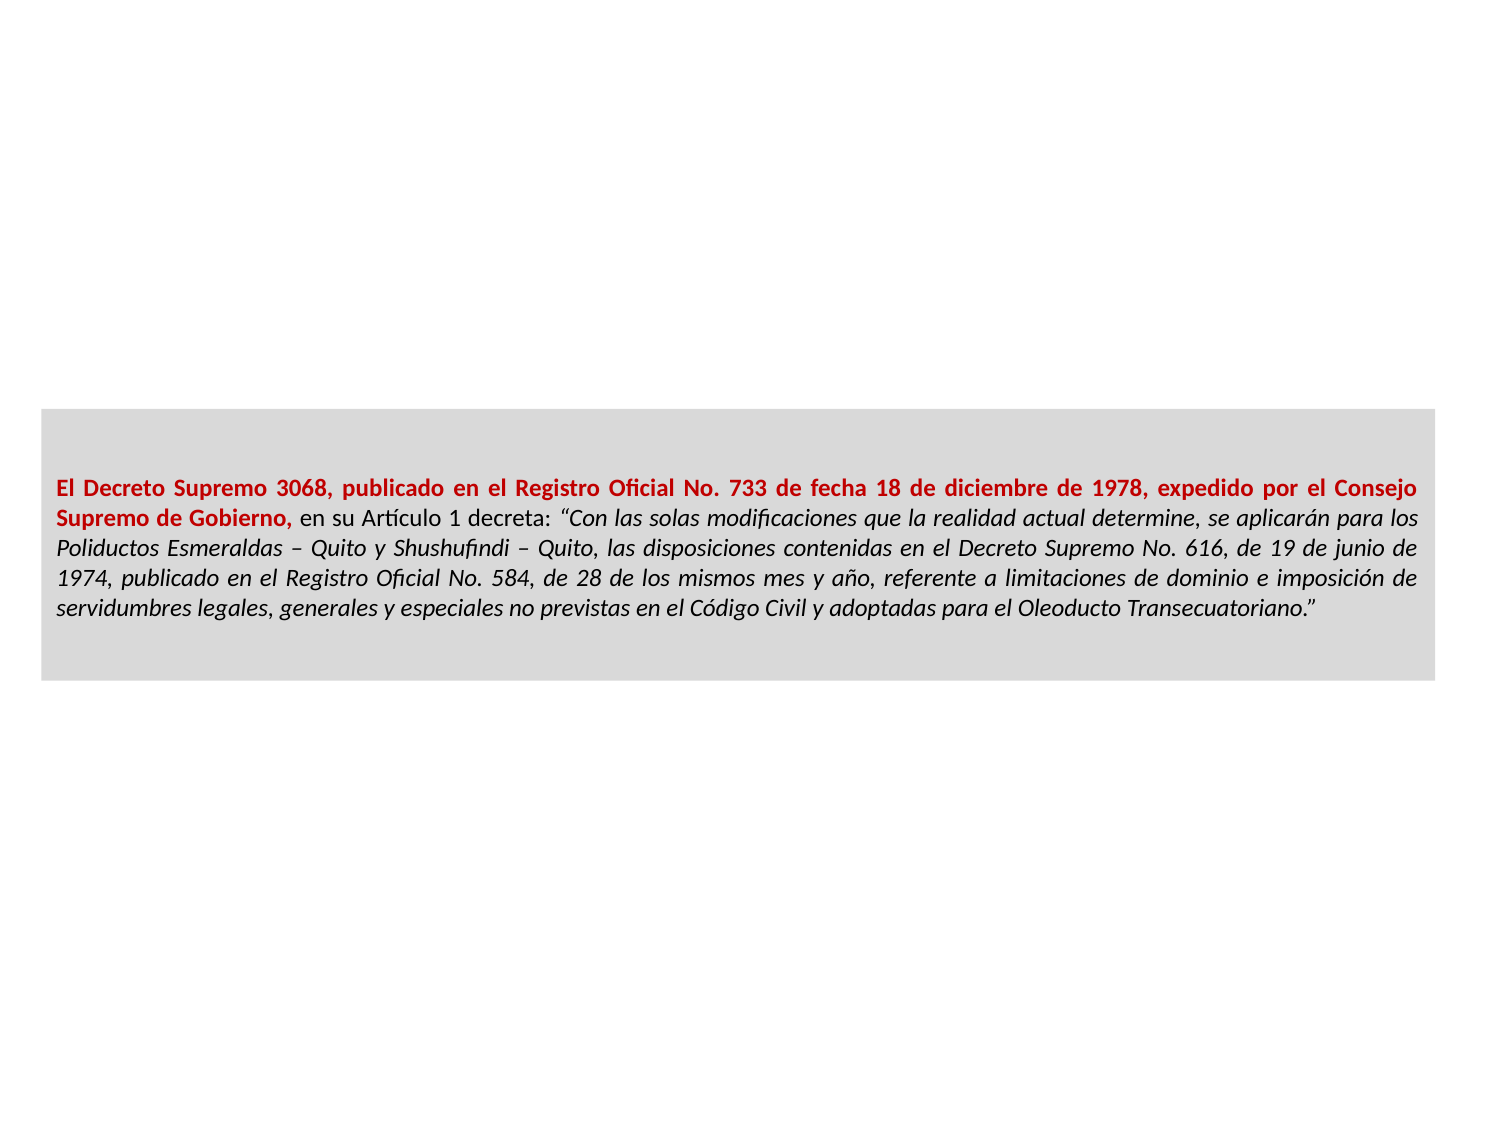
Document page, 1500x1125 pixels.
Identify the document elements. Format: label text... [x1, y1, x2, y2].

text_box El Decreto Supremo 3068, publicado en el Registro Oficial No. 733 de fecha 18 de diciembre de 1978, expedido por el Consejo Supremo de Gobierno, en su Artículo 1 decreta: “Con las solas modificaciones que la realidad actual determine, se aplicarán para los Poliductos Esmeraldas – Quito y Shushufindi – Quito, las disposiciones contenidas en el Decreto Supremo No. 616, de 19 de junio de 1974, publicado en el Registro Oficial No. 584, de 28 de los mismos mes y año, referente a limitaciones de dominio e imposición de servidumbres legales, generales y especiales no previstas en el Código Civil y adoptadas para el Oleoducto Transecuatoriano.” [41, 408, 1436, 681]
